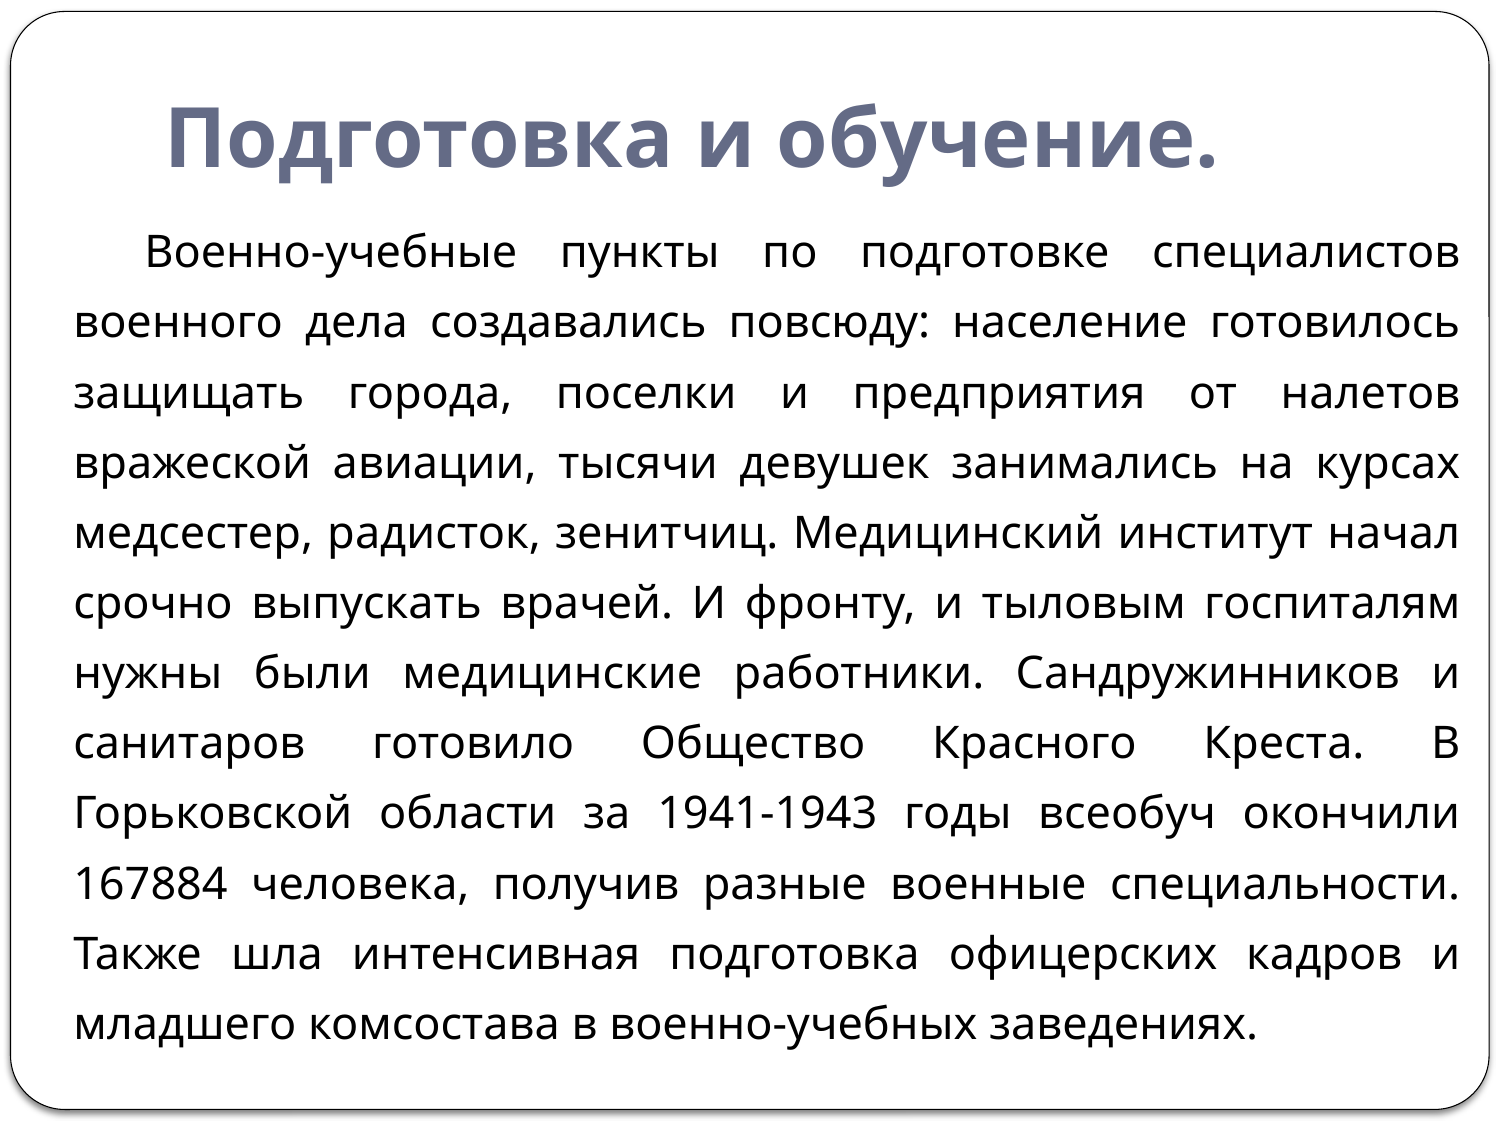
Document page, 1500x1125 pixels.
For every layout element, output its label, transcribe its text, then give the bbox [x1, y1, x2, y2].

list Военно-учебные пункты по подготовке специалистов военного дела создавались повсюду: население готовилось защищать города, поселки и предприятия от налетов вражеской авиации, тысячи девушек занимались на курсах медсестер, радисток, зенитчиц. Медицинский институт начал срочно выпускать врачей. И фронту, и тыловым госпиталям нужны были медицинские работники. Сандружинников и санитаров готовило Общество Красного Креста. В Горьковской области за 1941-1943 годы всеобуч окончили 167884 человека, получив разные военные специальности. Также шла интенсивная подготовка офицерских кадров и младшего комсостава в военно-учебных заведениях. [58, 199, 1477, 1079]
title Подготовка и обучение. [150, 11, 1425, 199]
